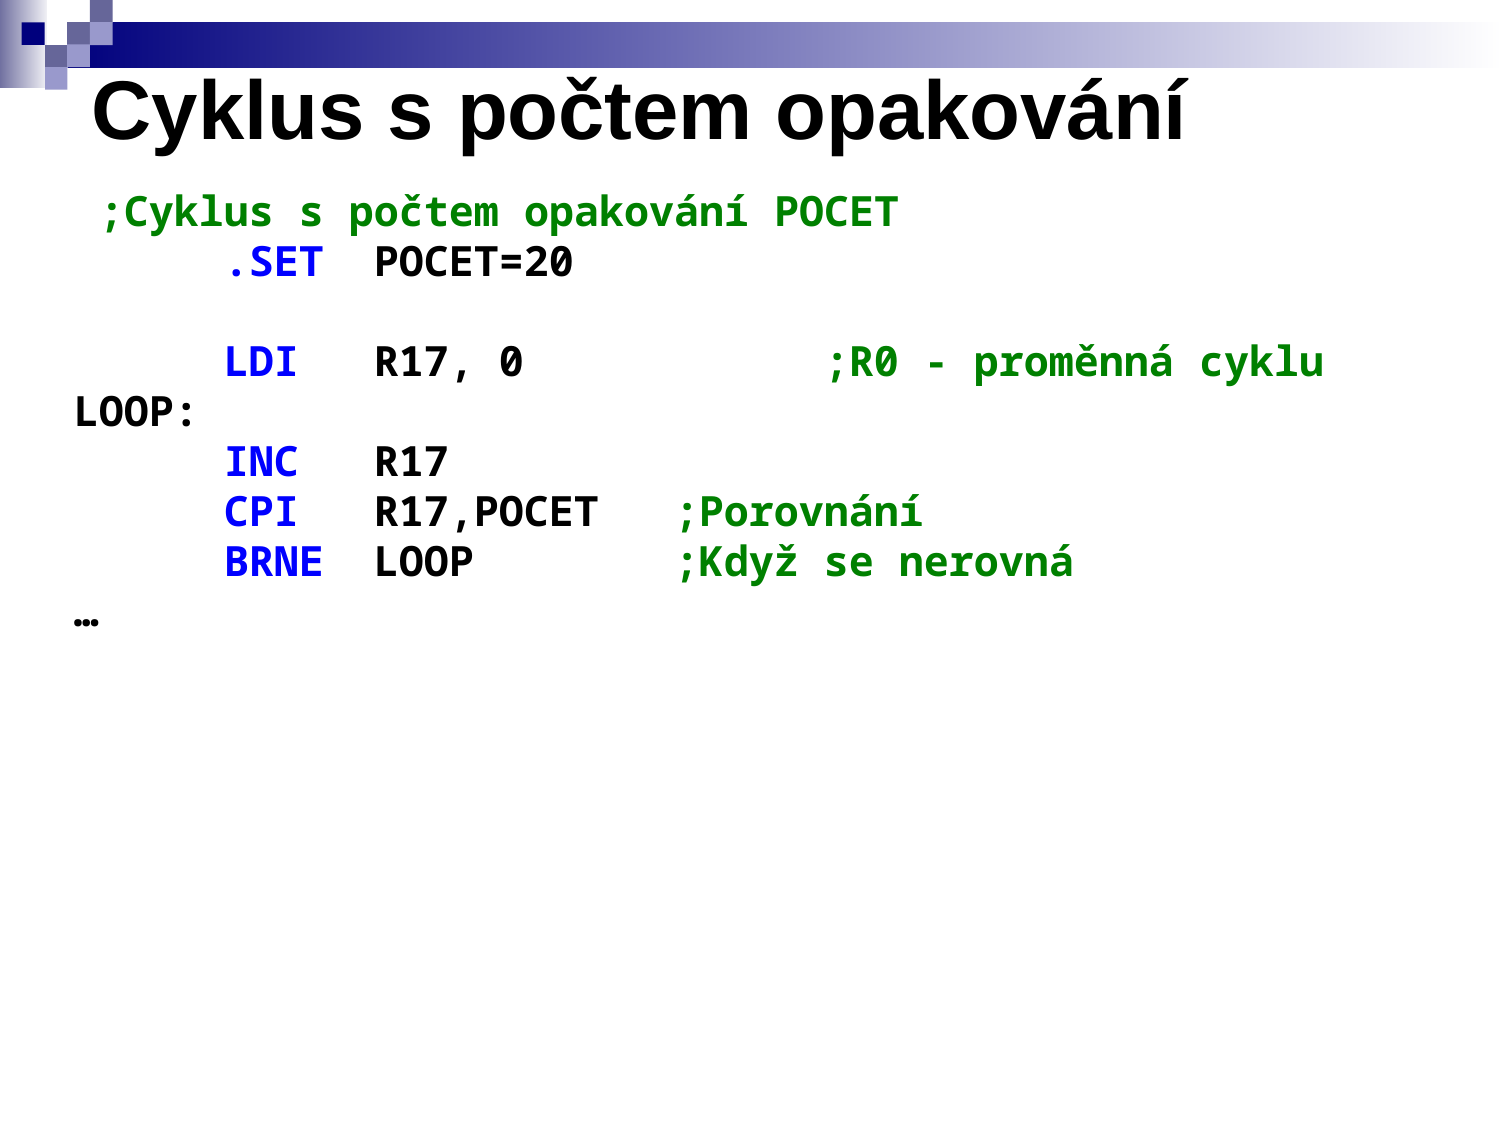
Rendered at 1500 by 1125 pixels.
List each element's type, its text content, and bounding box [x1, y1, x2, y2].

title Cyklus s počtem opakování [76, 46, 1407, 166]
text_box ;Cyklus s počtem opakování POCET .SET POCET=20 LDI R17, 0 ;R0 - proměnná cyklu LOOP: INC R17 CPI R17,POCET ;Porovnání BRNE LOOP ;Když se nerovná … [58, 177, 1500, 643]
